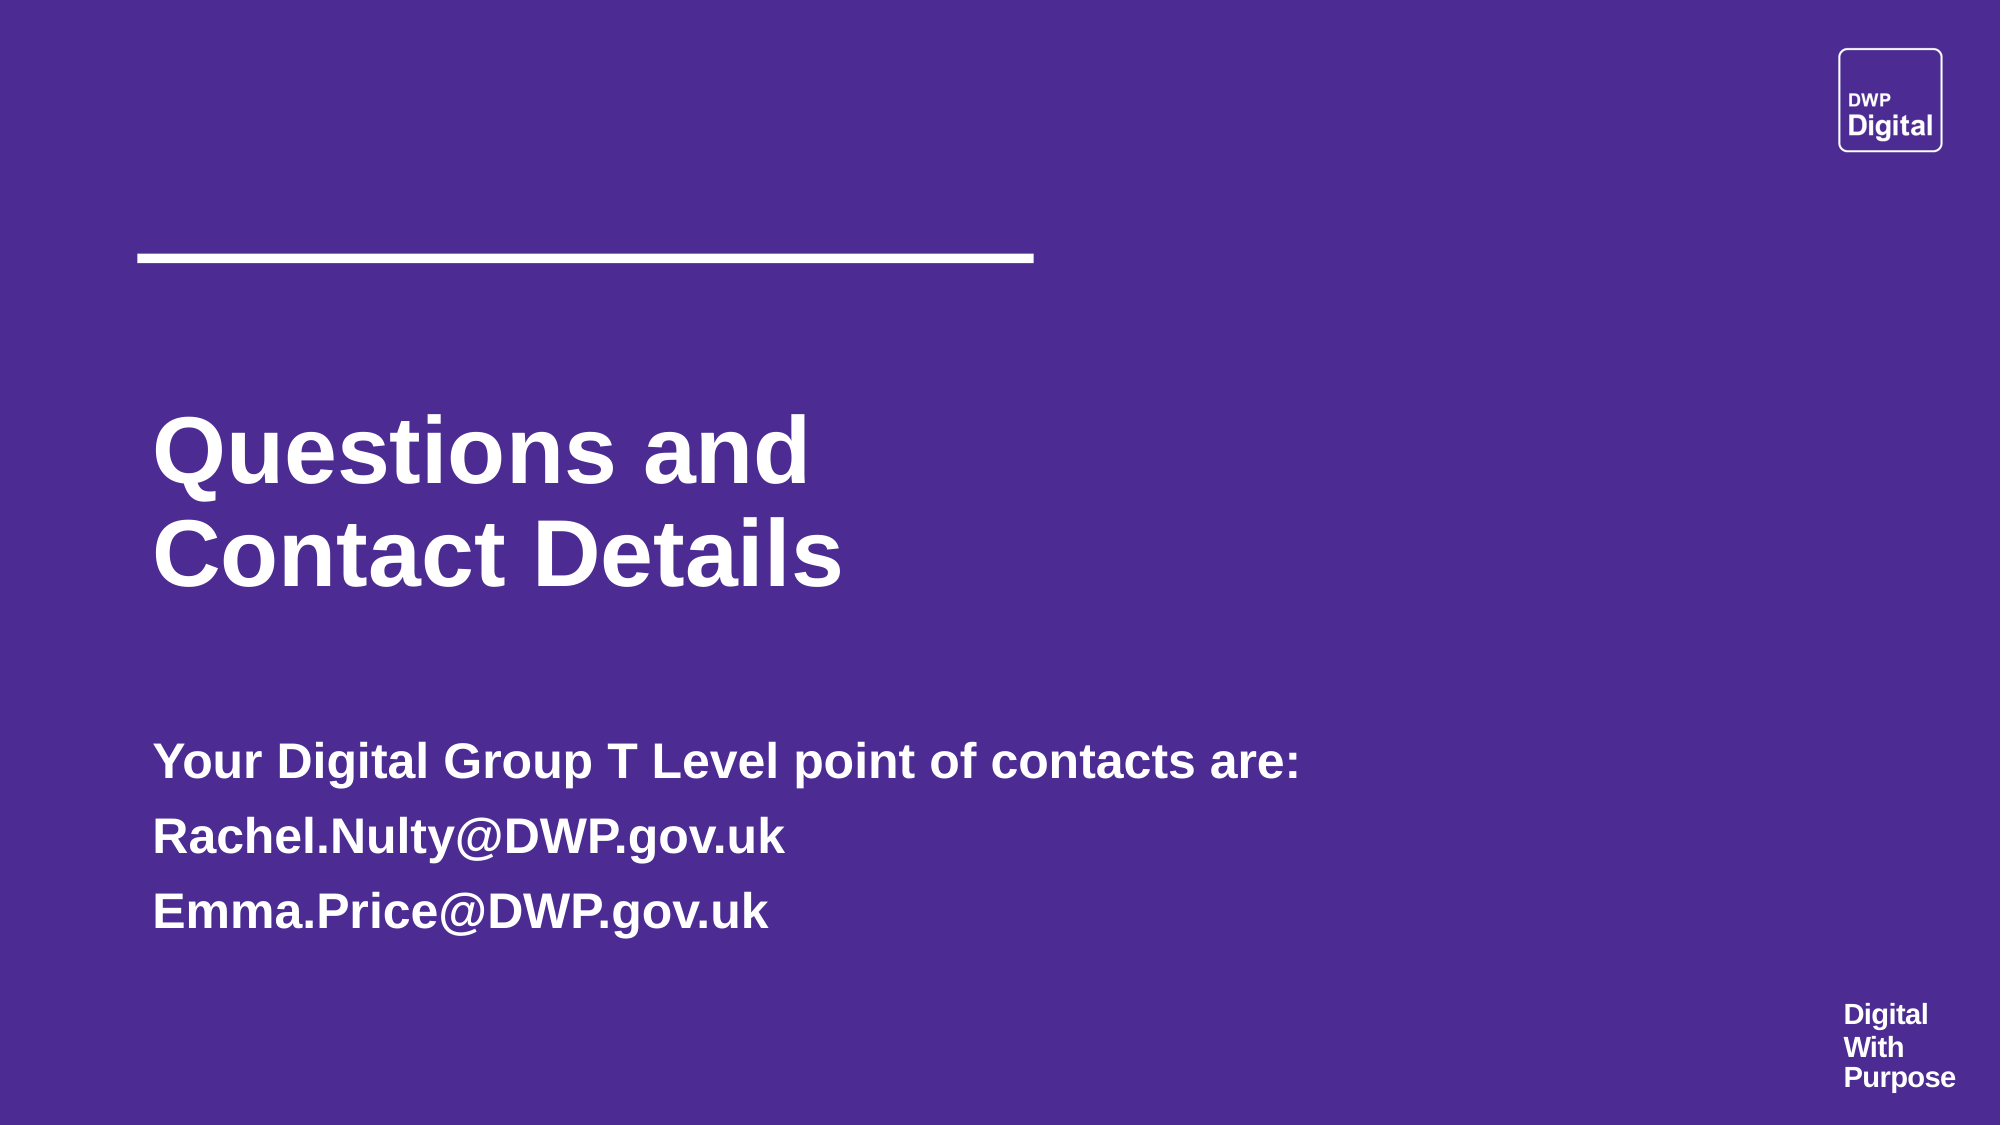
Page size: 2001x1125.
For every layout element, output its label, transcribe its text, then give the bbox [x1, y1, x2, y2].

title Questions and Contact Details [137, 390, 1041, 615]
picture [1808, 20, 1972, 184]
subtitle Your Digital Group T Level point of contacts are:​ Rachel.Nulty@DWP.gov.uk ​ Emma.Price@DWP.gov.uk [137, 727, 1349, 1000]
